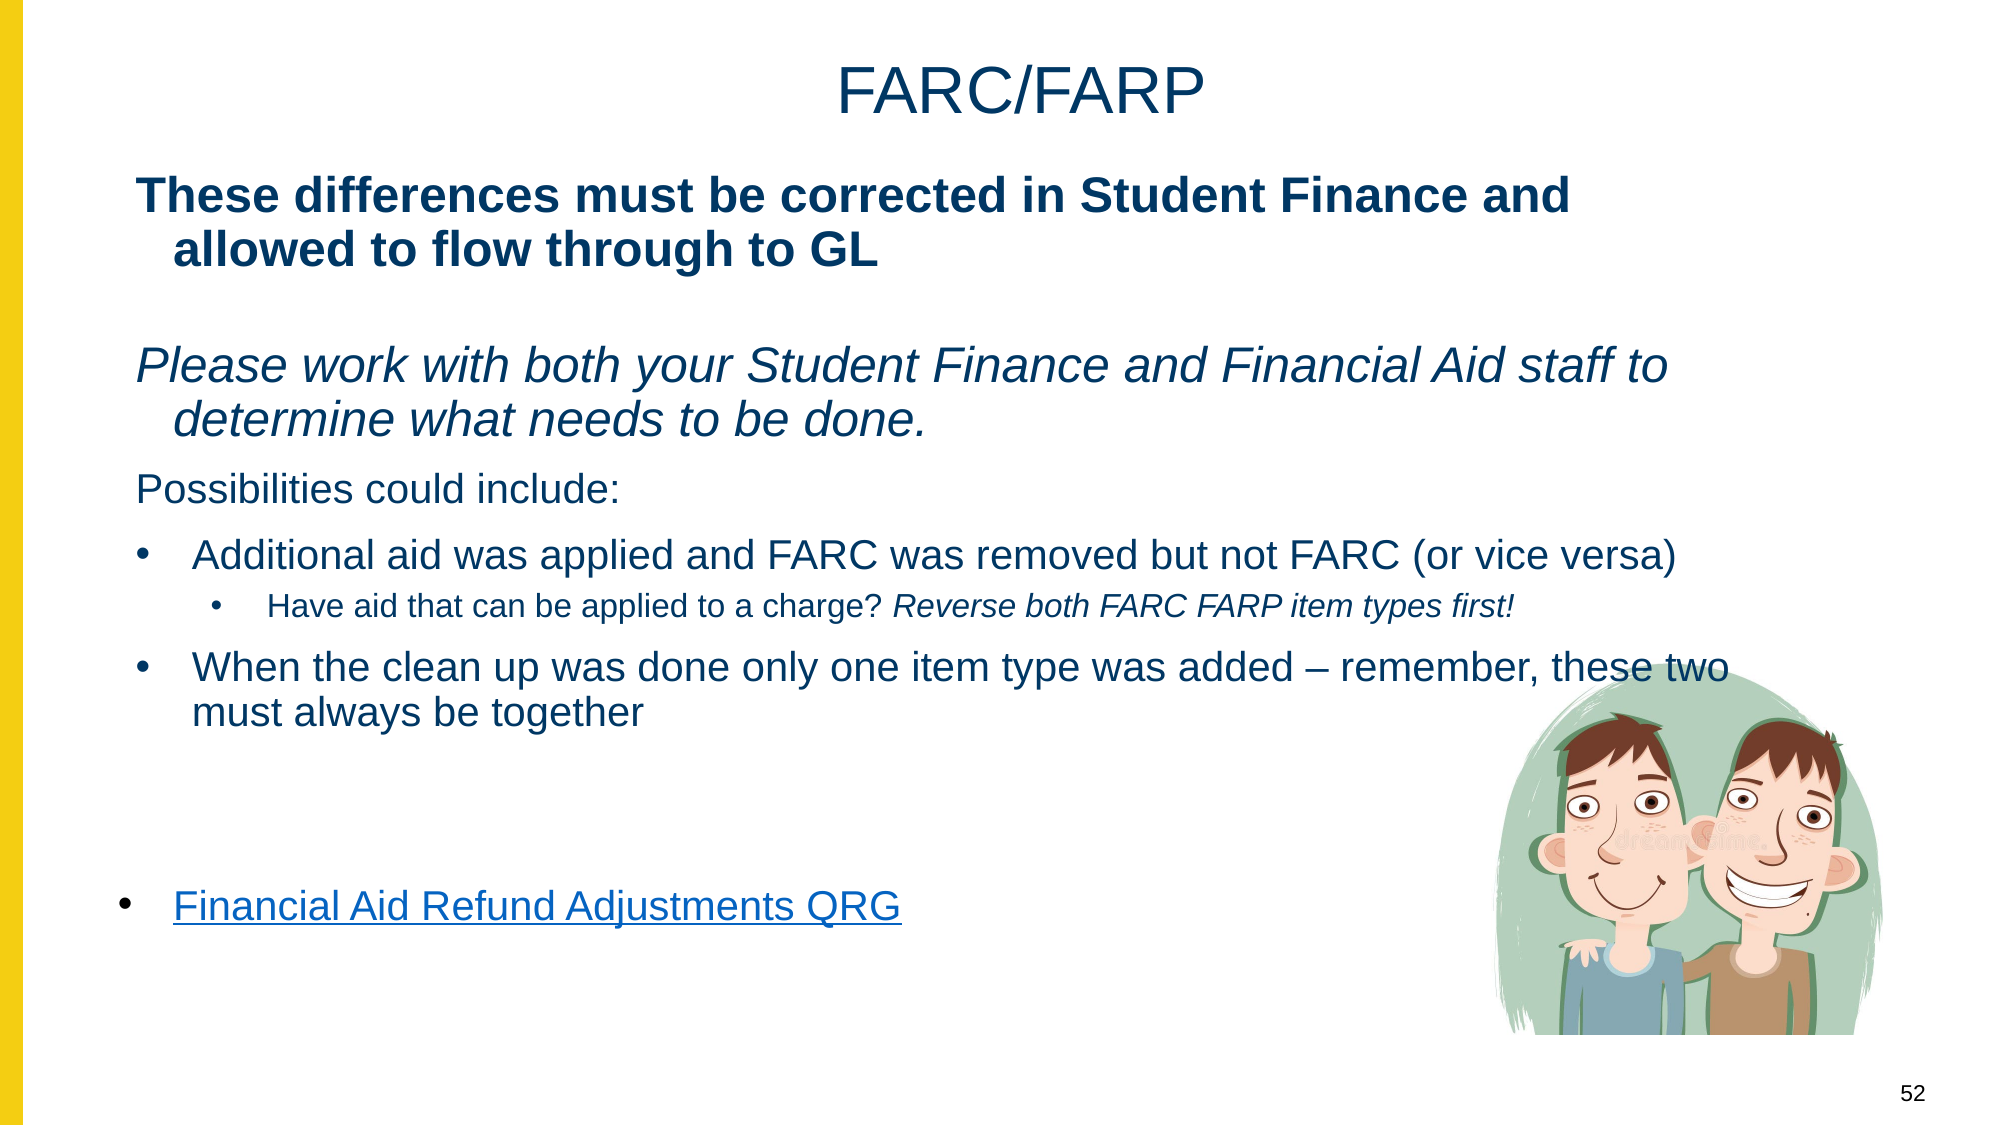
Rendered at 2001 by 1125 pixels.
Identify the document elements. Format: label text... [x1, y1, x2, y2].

list These differences must be corrected in Student Finance and allowed to flow through to GL Please work with both your Student Finance and Financial Aid staff to determine what needs to be done. Possibilities could include: Additional aid was applied and FARC was removed but not FARC (or vice versa) Have aid that can be applied to a charge? Reverse both FARC FARP item types first! When the clean up was done only one item type was added – remember, these two must always be together Financial Aid Refund Adjustments QRG [83, 161, 1752, 966]
slide_number 52 [1840, 1071, 1941, 1103]
picture [1491, 635, 1892, 1035]
title FARC/FARP [113, 48, 1930, 178]
